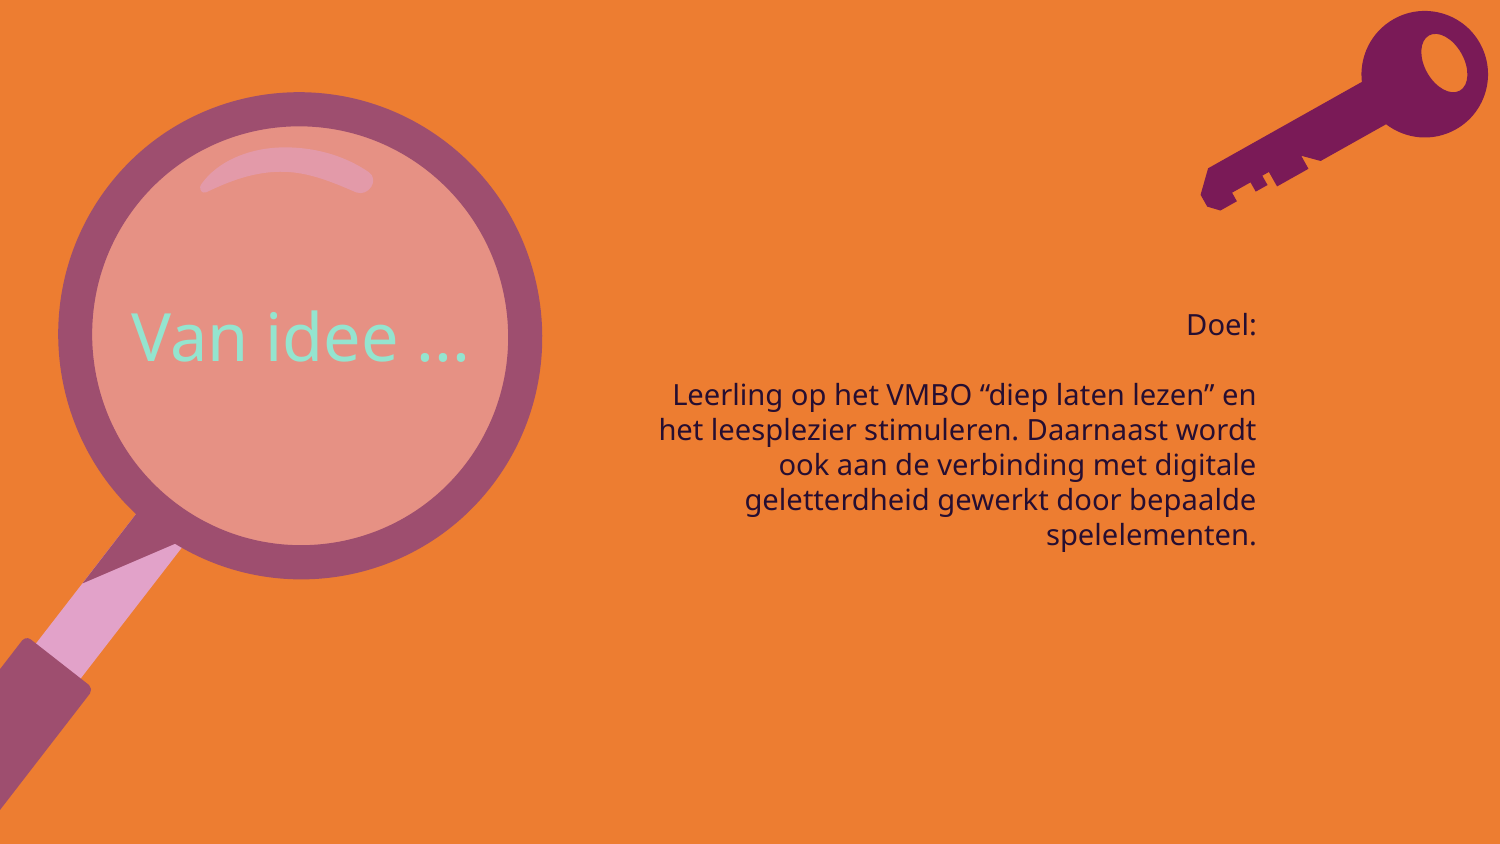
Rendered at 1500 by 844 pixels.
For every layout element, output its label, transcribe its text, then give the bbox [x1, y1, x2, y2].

text_box Van idee ... [23, 259, 558, 398]
title Doel: Leerling op het VMBO “diep laten lezen” en het leesplezier stimuleren. Daarnaast wordt ook aan de verbinding met digitale geletterdheid gewerkt door bepaalde spelelementen. [621, 450, 1272, 566]
